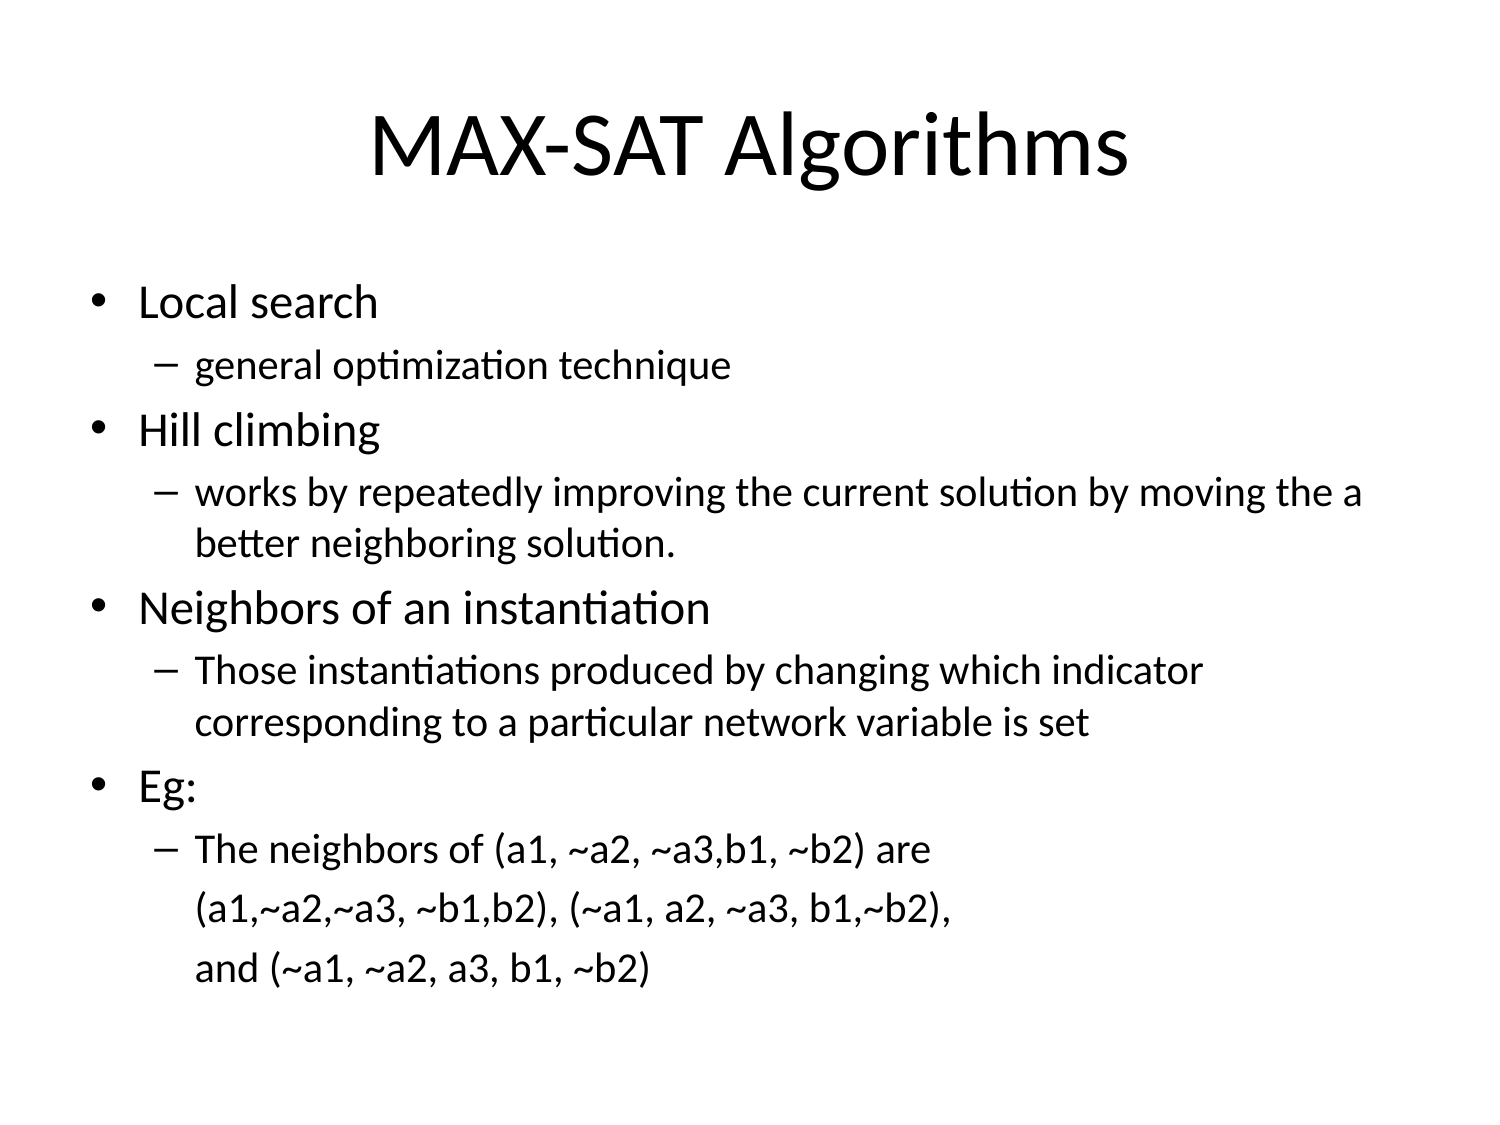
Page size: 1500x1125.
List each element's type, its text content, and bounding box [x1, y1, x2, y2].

list Local search general optimization technique Hill climbing works by repeatedly improving the current solution by moving the a better neighboring solution. Neighbors of an instantiation Those instantiations produced by changing which indicator corresponding to a particular network variable is set Eg: The neighbors of (a1, ~a2, ~a3,b1, ~b2) are (a1,~a2,~a3, ~b1,b2), (~a1, a2, ~a3, b1,~b2), and (~a1, ~a2, a3, b1, ~b2) [74, 262, 1426, 1006]
title MAX-SAT Algorithms [74, 44, 1426, 233]
